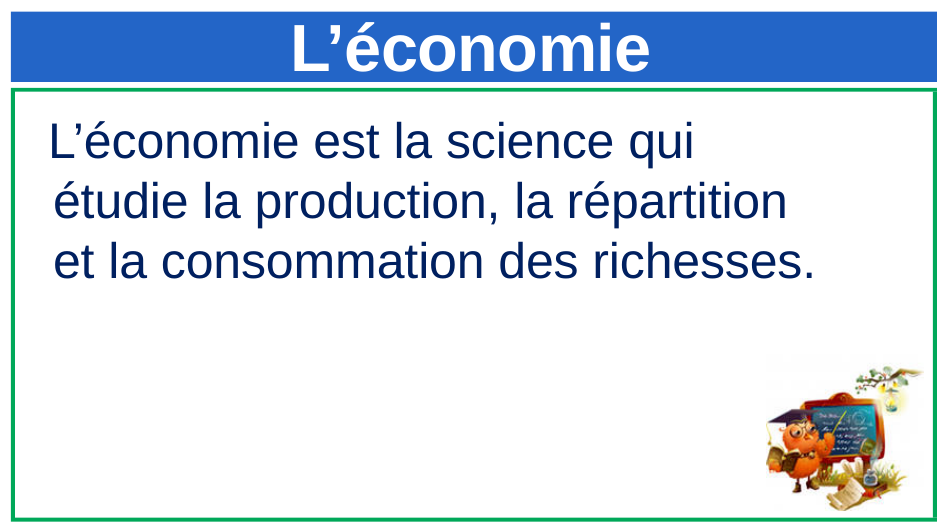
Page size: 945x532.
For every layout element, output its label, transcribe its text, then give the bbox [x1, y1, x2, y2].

picture [766, 353, 924, 511]
title L’économie [15, 7, 945, 93]
list L’économie est la science qui étudie la production, la répartition et la consommation des richesses. [35, 108, 839, 324]
